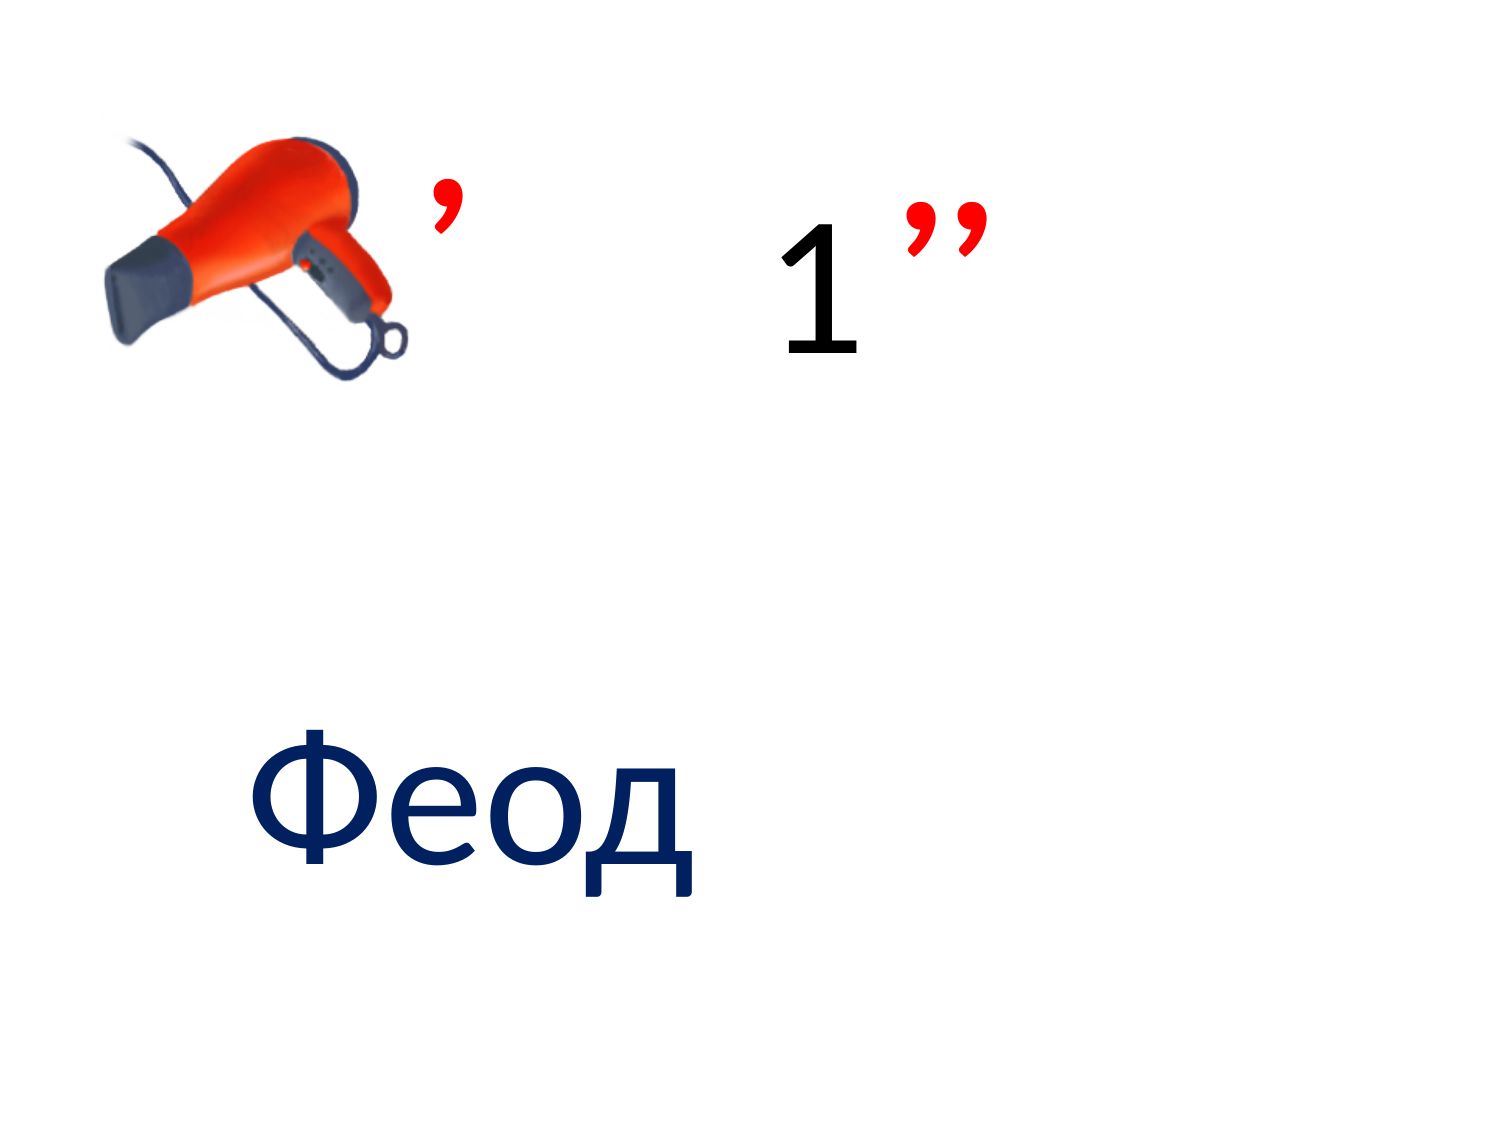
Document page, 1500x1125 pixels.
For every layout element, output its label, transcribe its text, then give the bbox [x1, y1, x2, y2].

text_box , [407, 0, 526, 255]
text_box ,, [880, 22, 1014, 278]
text_box Феод [230, 656, 1483, 912]
text_box 1 [749, 145, 798, 401]
picture [100, 90, 414, 404]
